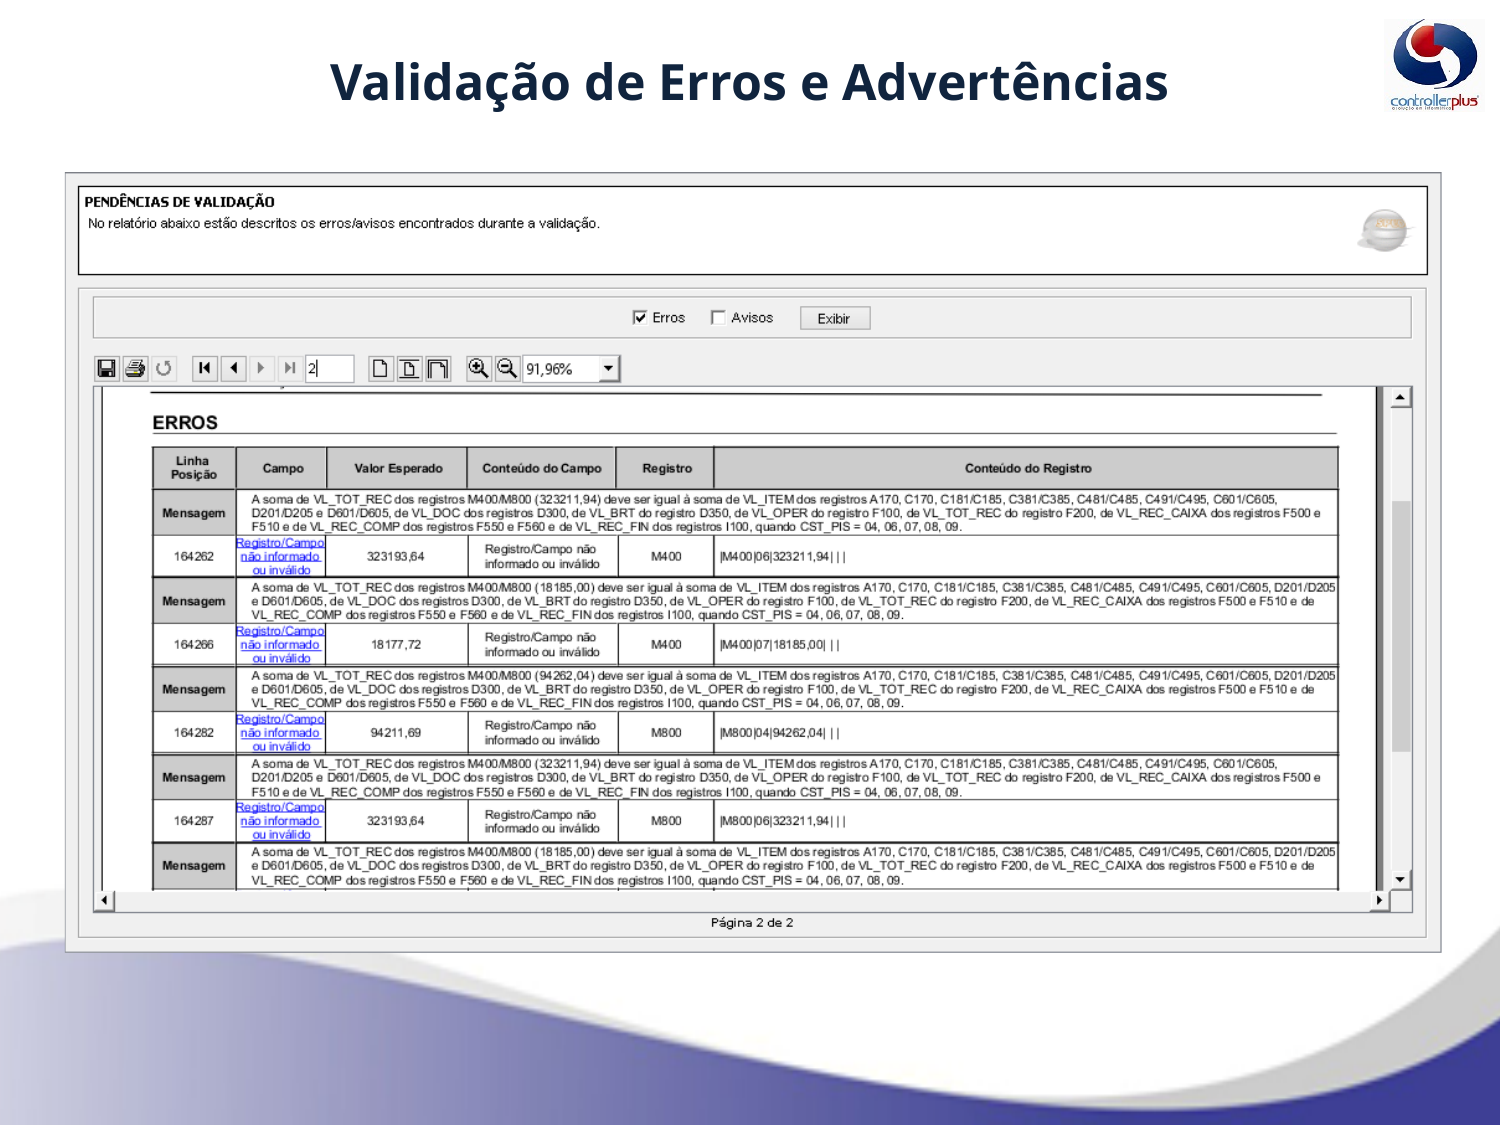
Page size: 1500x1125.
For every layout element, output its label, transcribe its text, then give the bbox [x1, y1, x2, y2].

title Validação de Erros e Advertências [75, 42, 1425, 171]
picture [1384, 18, 1486, 112]
picture [0, 172, 1500, 1125]
